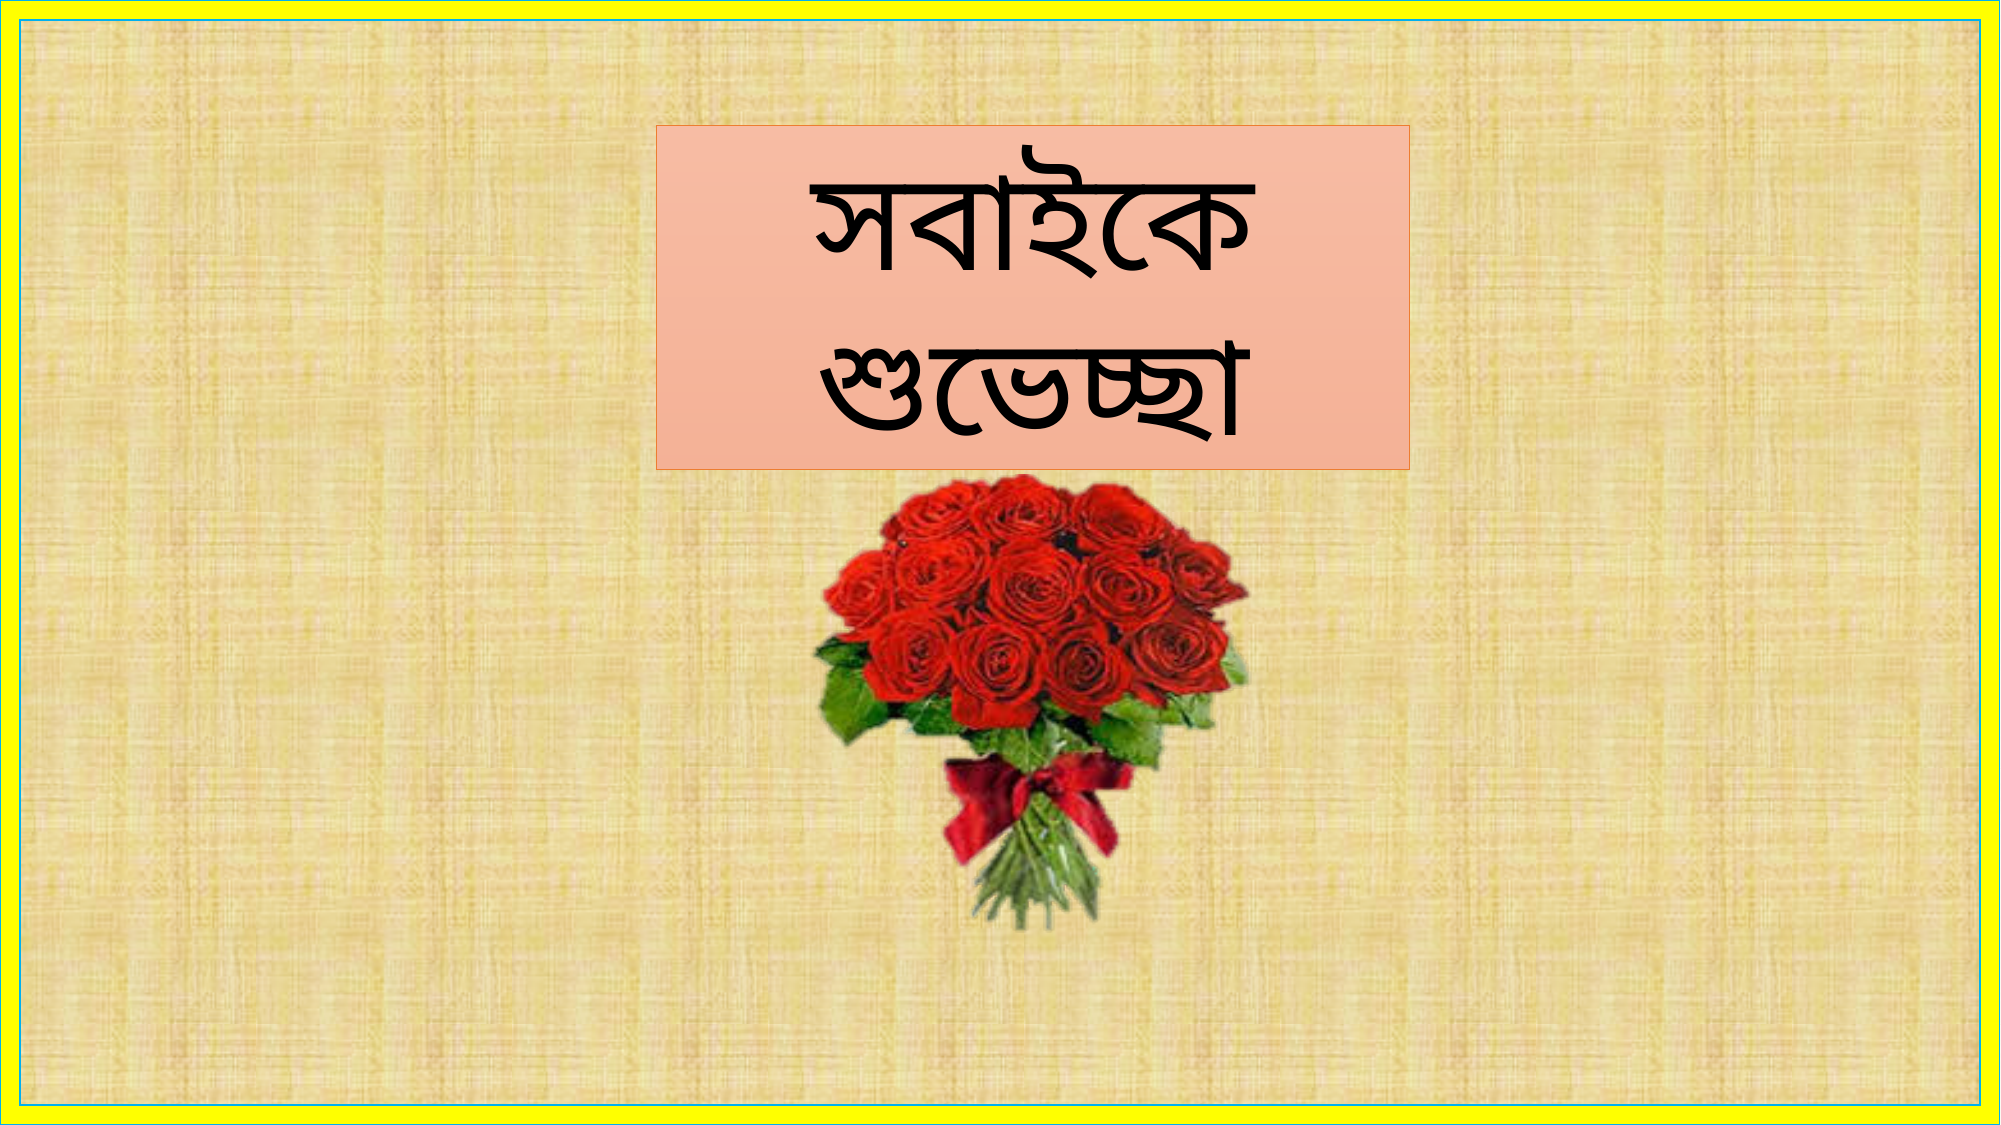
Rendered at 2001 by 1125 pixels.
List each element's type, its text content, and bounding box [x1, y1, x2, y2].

picture [22, 22, 1978, 1103]
text_box [0, 0, 2000, 1125]
text_box সবাইকে শুভেচ্ছা [656, 125, 1410, 470]
